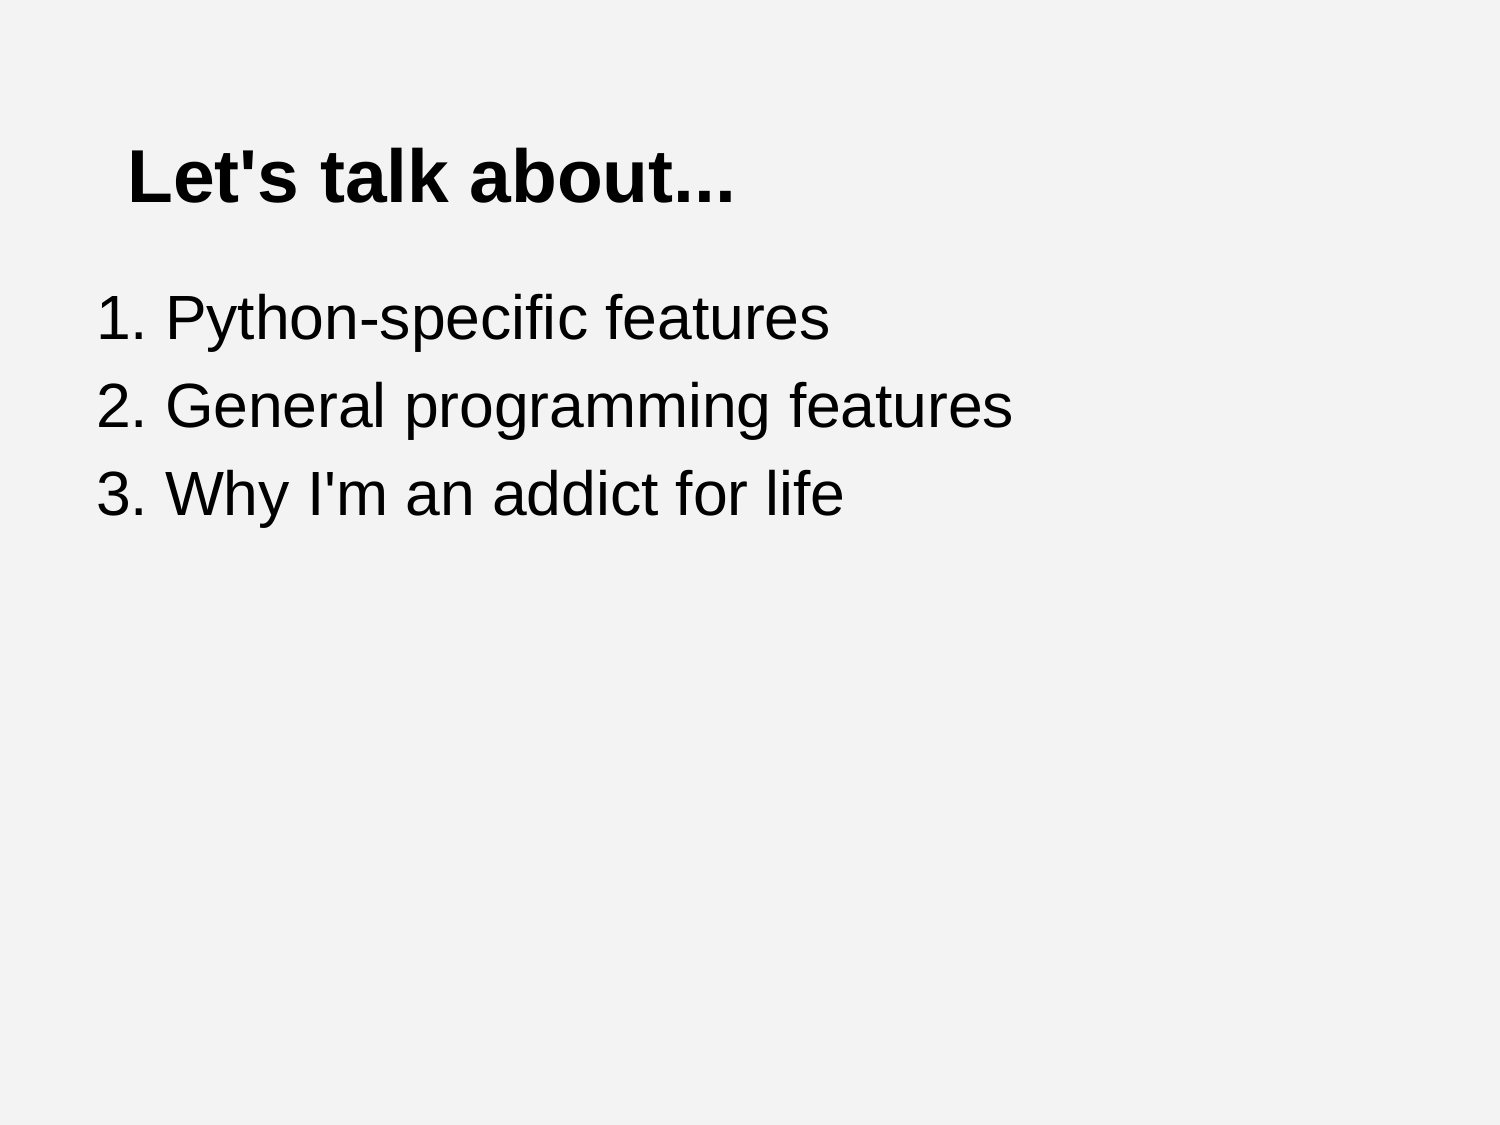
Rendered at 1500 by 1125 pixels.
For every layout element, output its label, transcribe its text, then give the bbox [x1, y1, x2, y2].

list Python-specific features General programming features Why I'm an addict for life [75, 262, 1425, 931]
title Let's talk about... [75, 14, 1425, 233]
